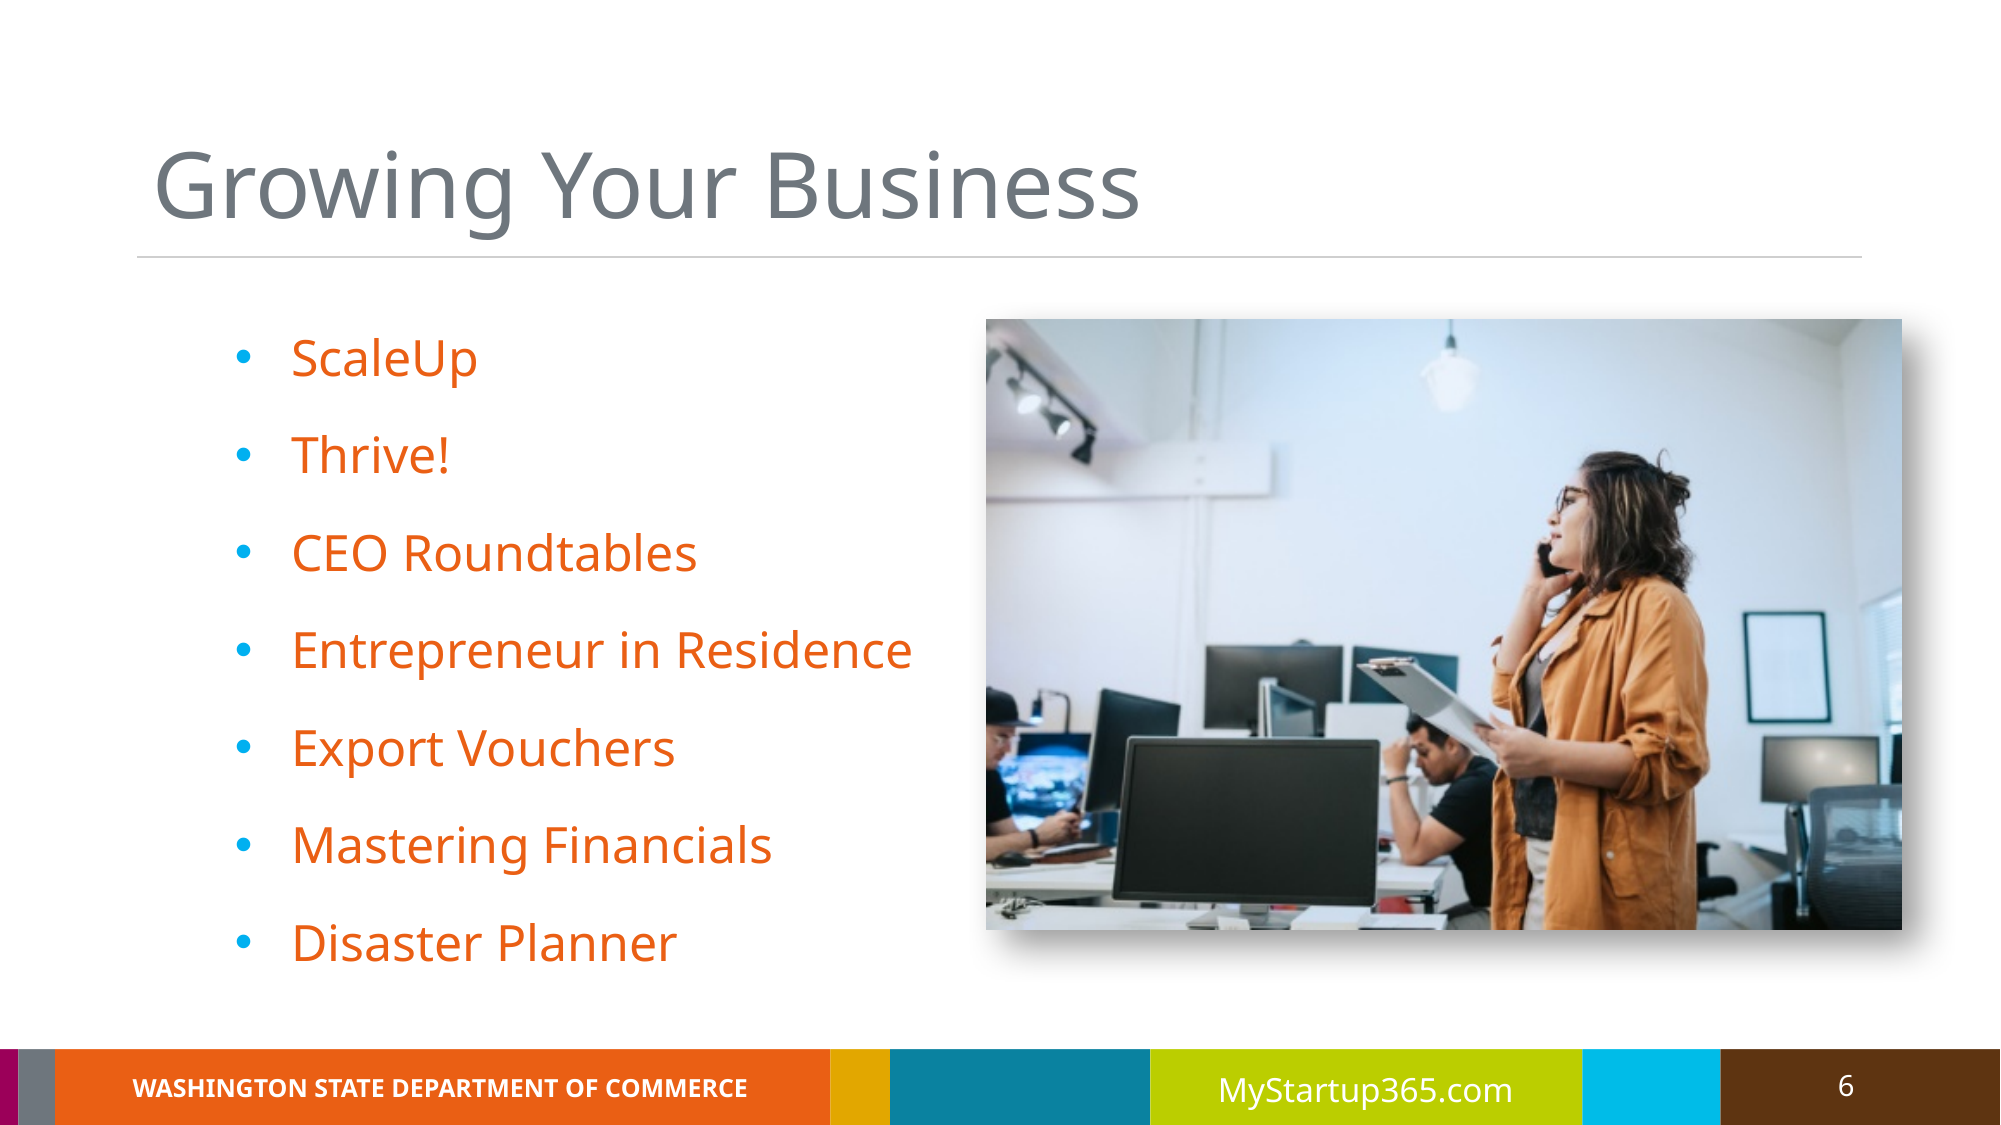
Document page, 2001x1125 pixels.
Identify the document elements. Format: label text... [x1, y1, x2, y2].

text_box MyStartup365.com [1152, 1062, 1580, 1117]
picture [986, 319, 1902, 930]
title Growing Your Business [137, 46, 1863, 247]
text_box ScaleUp Thrive! CEO Roundtables Entrepreneur in Residence Export Vouchers Mastering Financials Disaster Planner [219, 319, 1698, 979]
